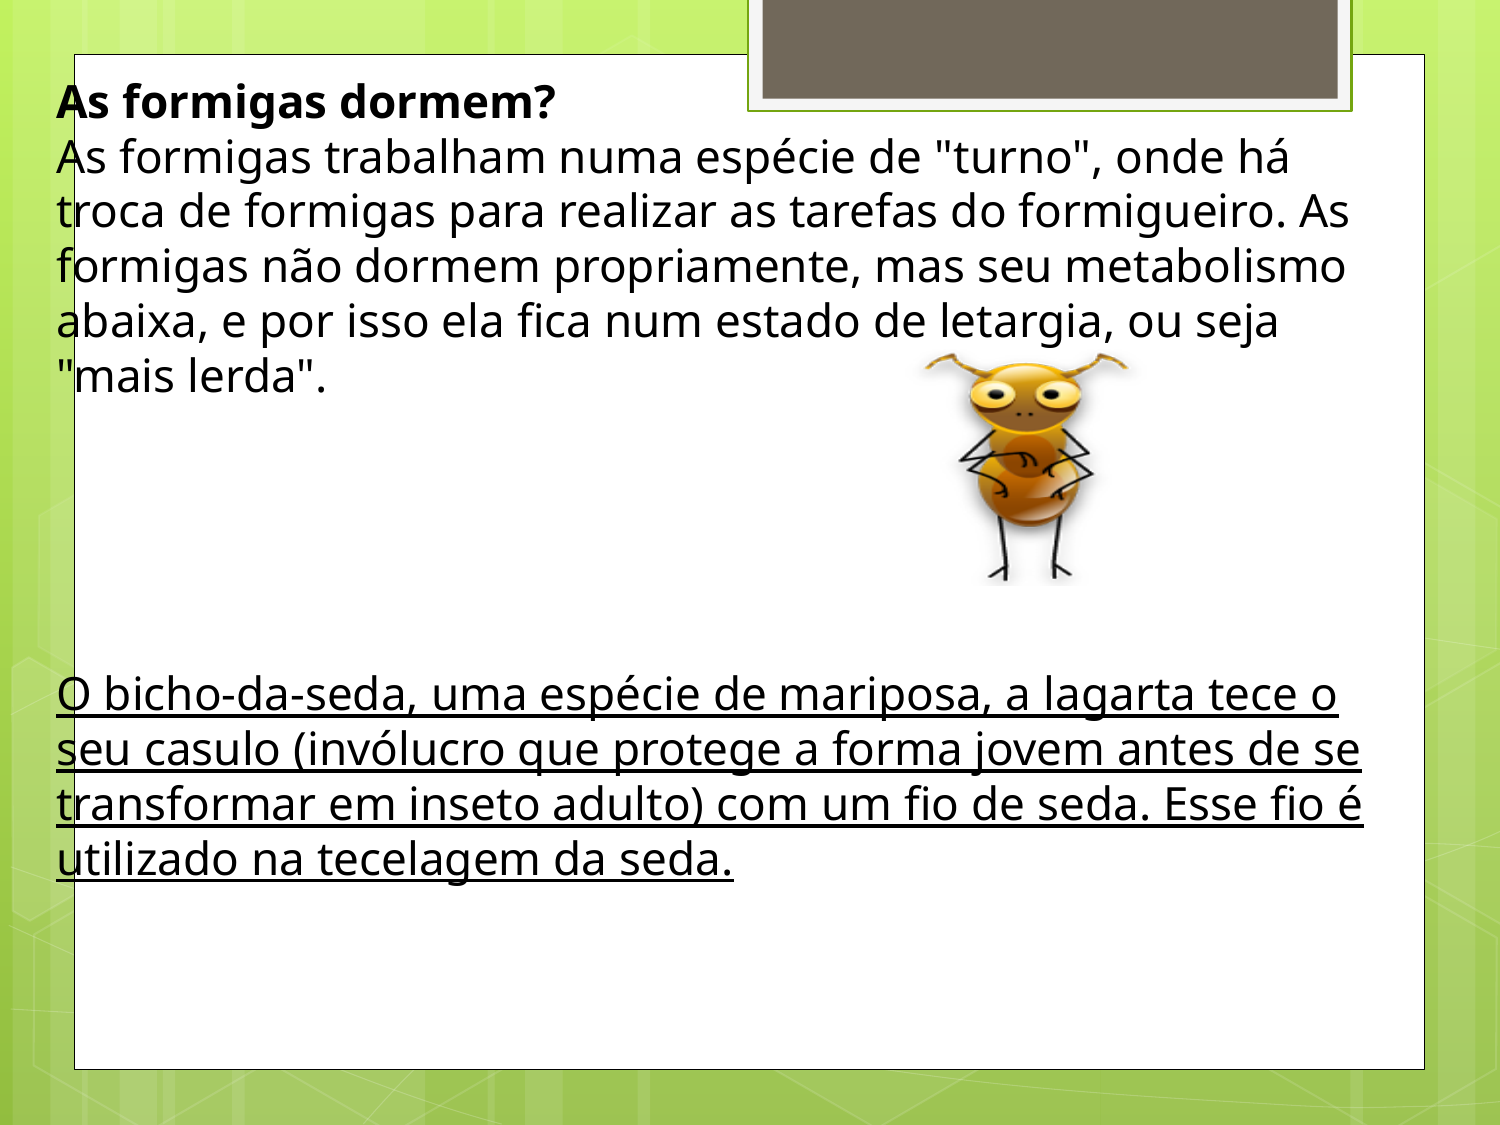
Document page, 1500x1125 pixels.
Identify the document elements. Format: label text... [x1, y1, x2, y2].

list As formigas dormem? As formigas trabalham numa espécie de "turno", onde há troca de formigas para realizar as tarefas do formigueiro. As formigas não dormem propriamente, mas seu metabolismo abaixa, e por isso ela fica num estado de letargia, ou seja "mais lerda". O bicho-da-seda, uma espécie de mariposa, a lagarta tece o seu casulo (invólucro que protege a forma jovem antes de se transformar em inseto adulto) com um fio de seda. Esse fio é utilizado na tecelagem da seda. [41, 0, 1392, 1125]
picture [832, 349, 1223, 586]
